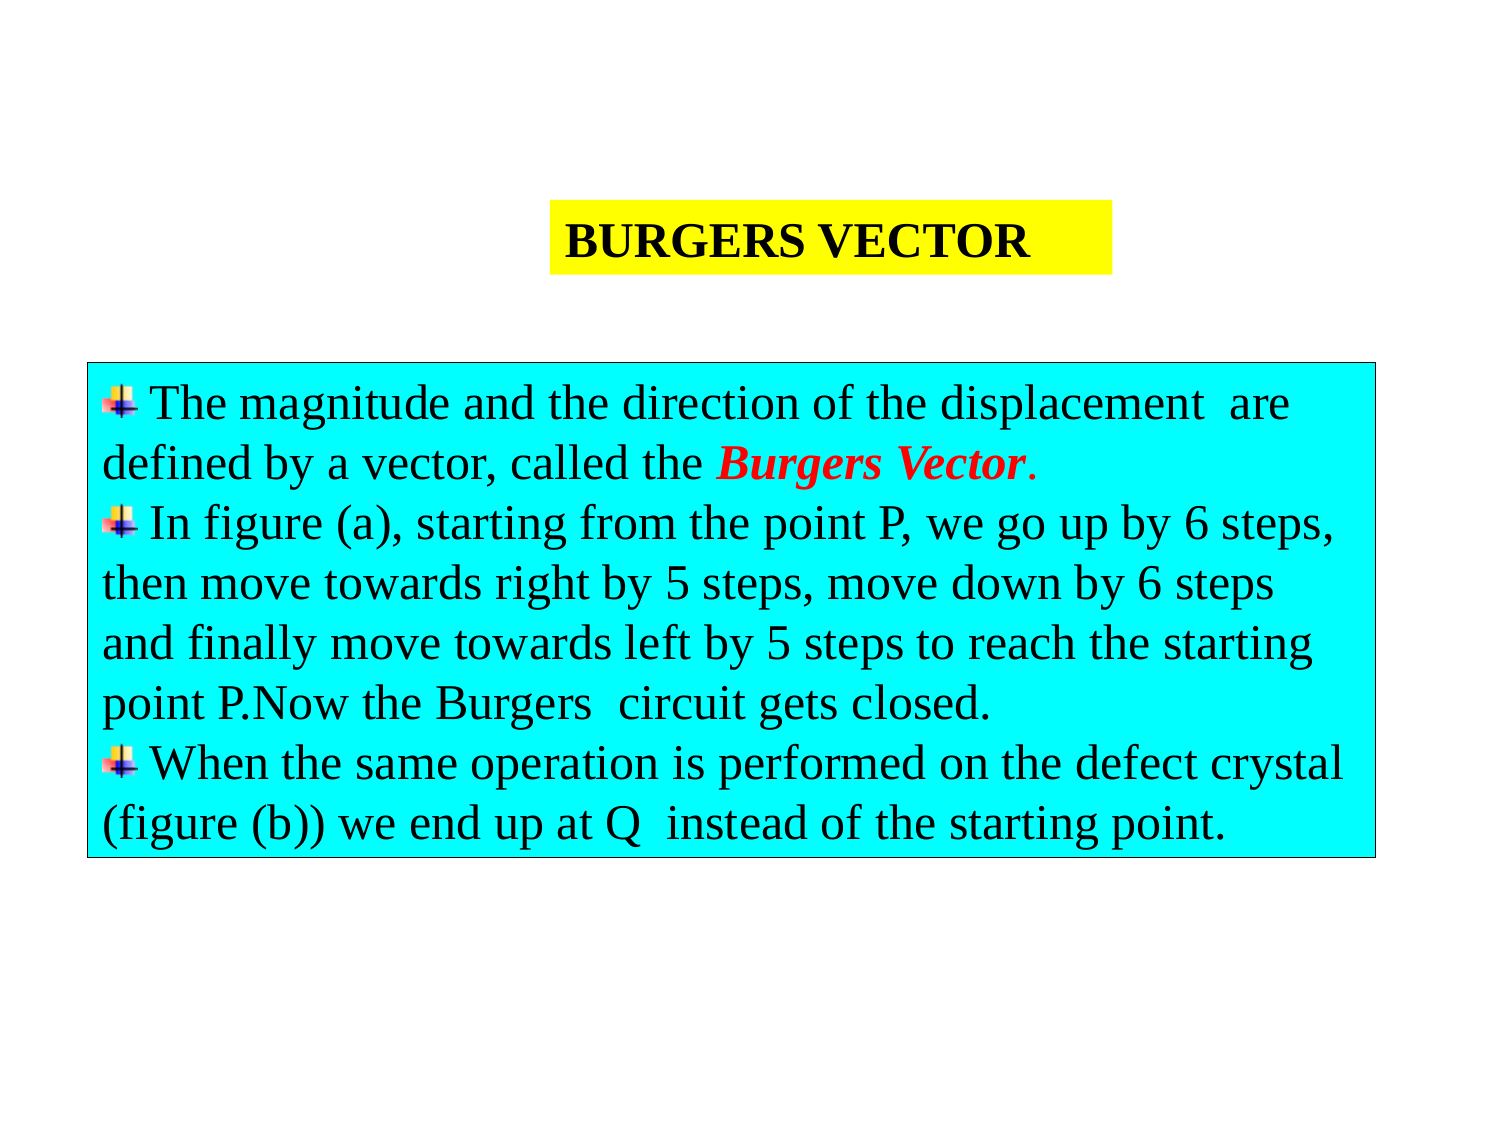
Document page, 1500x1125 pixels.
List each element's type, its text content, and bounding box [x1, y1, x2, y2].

picture [102, 382, 138, 418]
picture [102, 742, 138, 778]
picture [102, 502, 138, 538]
text_box The magnitude and the direction of the displacement are defined by a vector, called the Burgers Vector. In figure (a), starting from the point P, we go up by 6 steps, then move towards right by 5 steps, move down by 6 steps and finally move towards left by 5 steps to reach the starting point P.Now the Burgers circuit gets closed. When the same operation is performed on the defect crystal (figure (b)) we end up at Q instead of the starting point. [87, 362, 1375, 858]
text_box BURGERS VECTOR [549, 199, 1113, 275]
